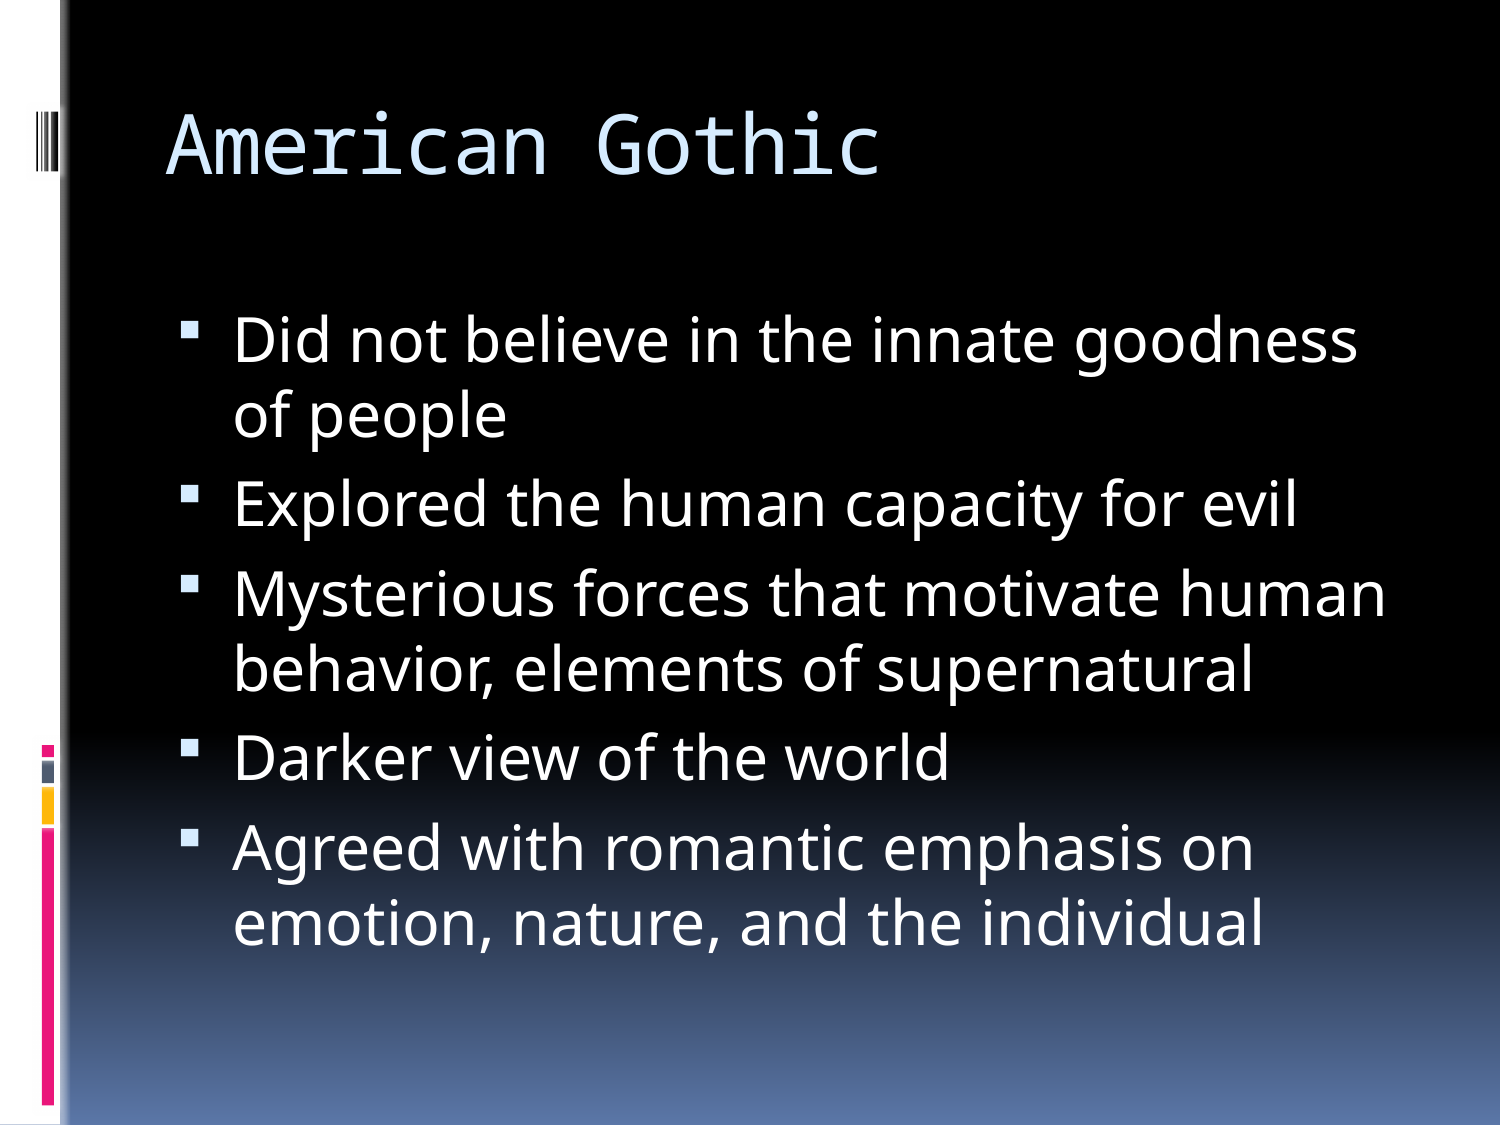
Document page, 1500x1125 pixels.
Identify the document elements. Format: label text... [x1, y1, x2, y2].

list Did not believe in the innate goodness of people Explored the human capacity for evil Mysterious forces that motivate human behavior, elements of supernatural Darker view of the world Agreed with romantic emphasis on emotion, nature, and the individual [150, 292, 1425, 1043]
title American Gothic [150, 83, 1425, 234]
